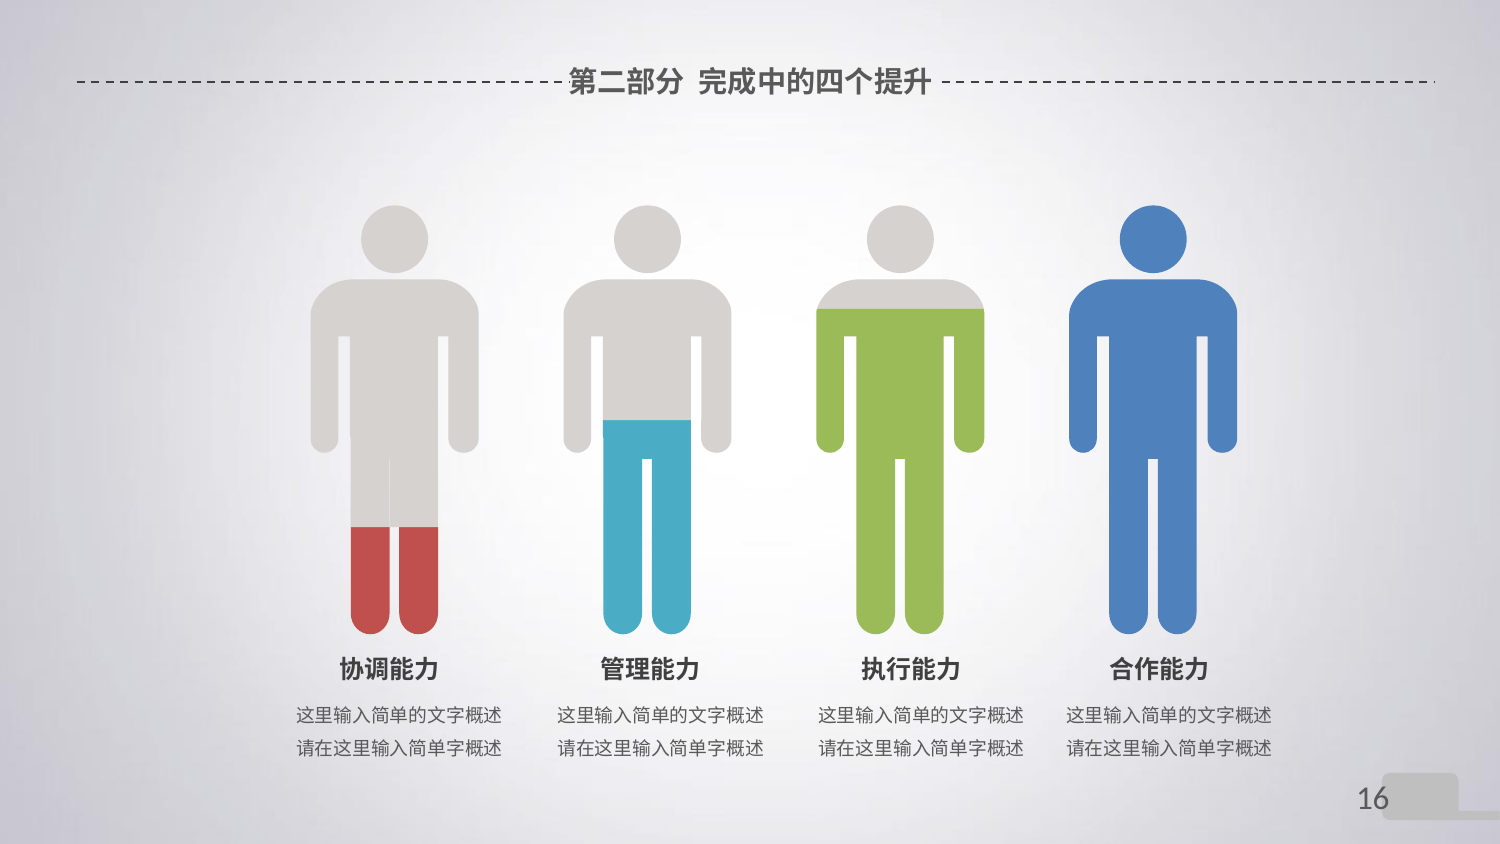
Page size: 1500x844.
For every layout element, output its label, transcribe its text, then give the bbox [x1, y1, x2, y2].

picture [0, 0, 1500, 844]
text_box 这里输入简单的文字概述请在这里输入简单字概述 [1045, 684, 1294, 767]
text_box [563, 205, 732, 635]
text_box 协调能力 [324, 646, 455, 684]
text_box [1068, 205, 1238, 635]
picture [1376, 797, 1381, 807]
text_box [816, 205, 985, 635]
title 第二部分 完成中的四个提升 [18, 52, 1483, 110]
text_box 这里输入简单的文字概述请在这里输入简单字概述 [275, 684, 524, 767]
text_box 合作能力 [1094, 646, 1225, 684]
text_box 执行能力 [846, 646, 977, 684]
text_box 管理能力 [585, 646, 716, 684]
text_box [310, 205, 479, 635]
text_box 这里输入简单的文字概述请在这里输入简单字概述 [536, 684, 785, 767]
text_box 这里输入简单的文字概述请在这里输入简单字概述 [797, 684, 1045, 767]
